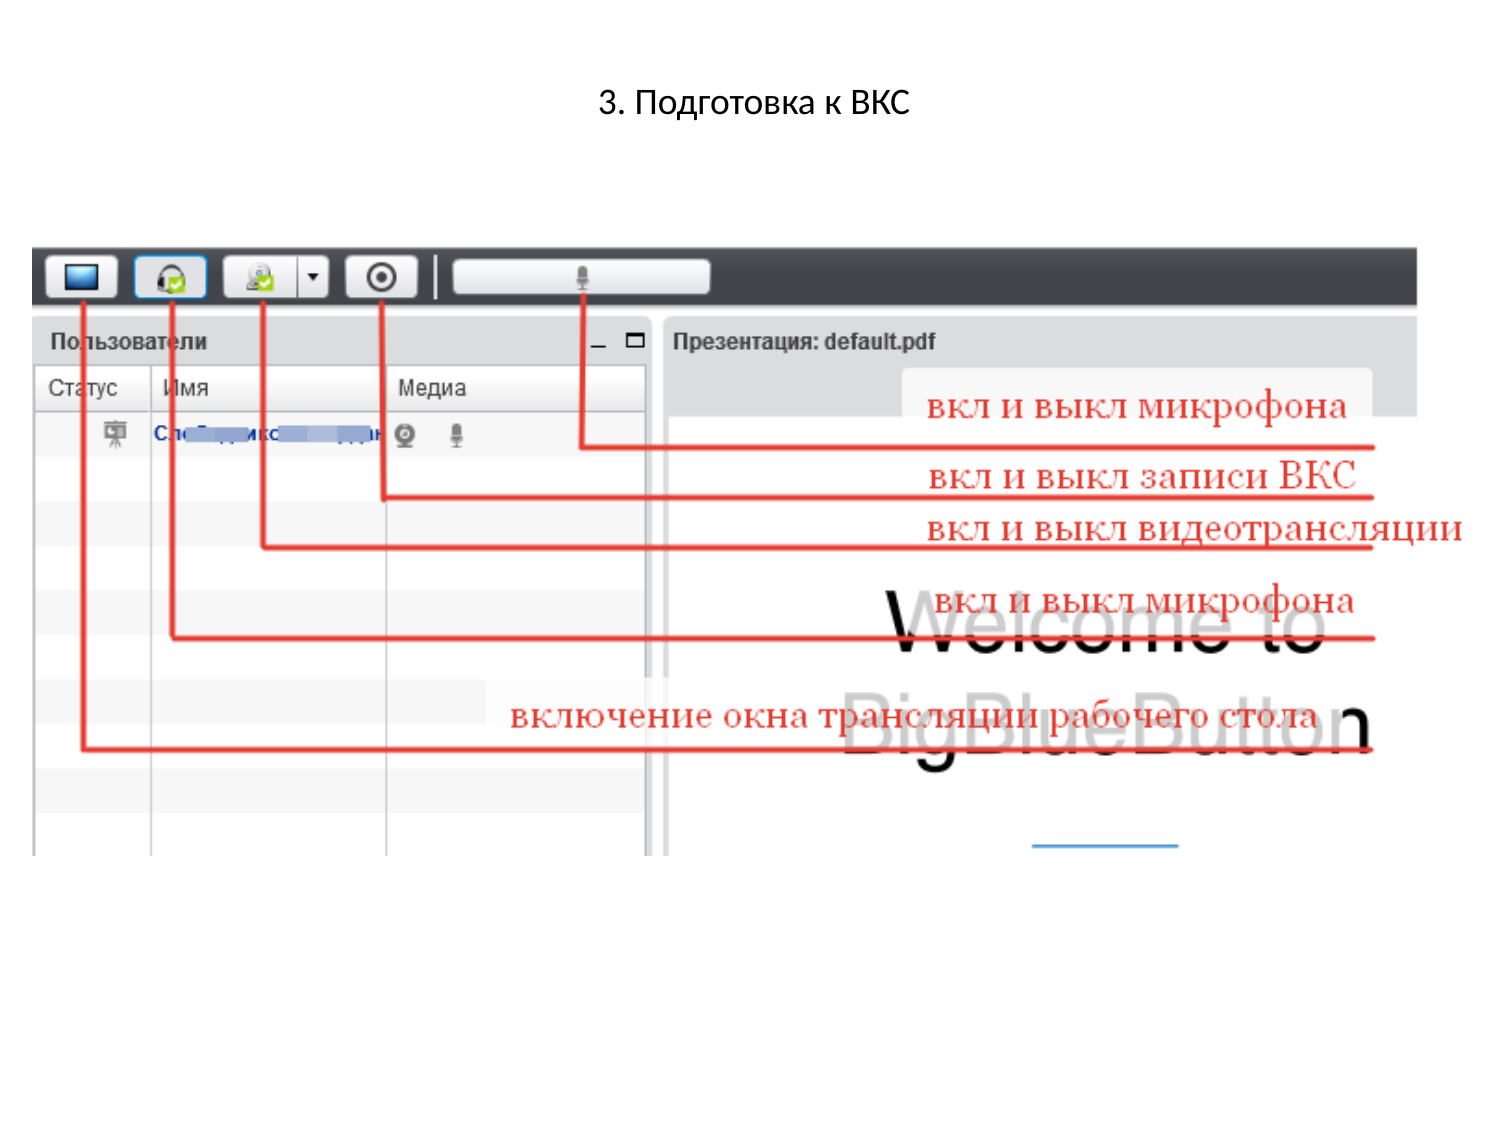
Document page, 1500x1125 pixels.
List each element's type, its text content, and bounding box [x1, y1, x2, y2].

text_box 3. Подготовка к ВКС [583, 70, 1240, 130]
picture [32, 246, 1497, 856]
